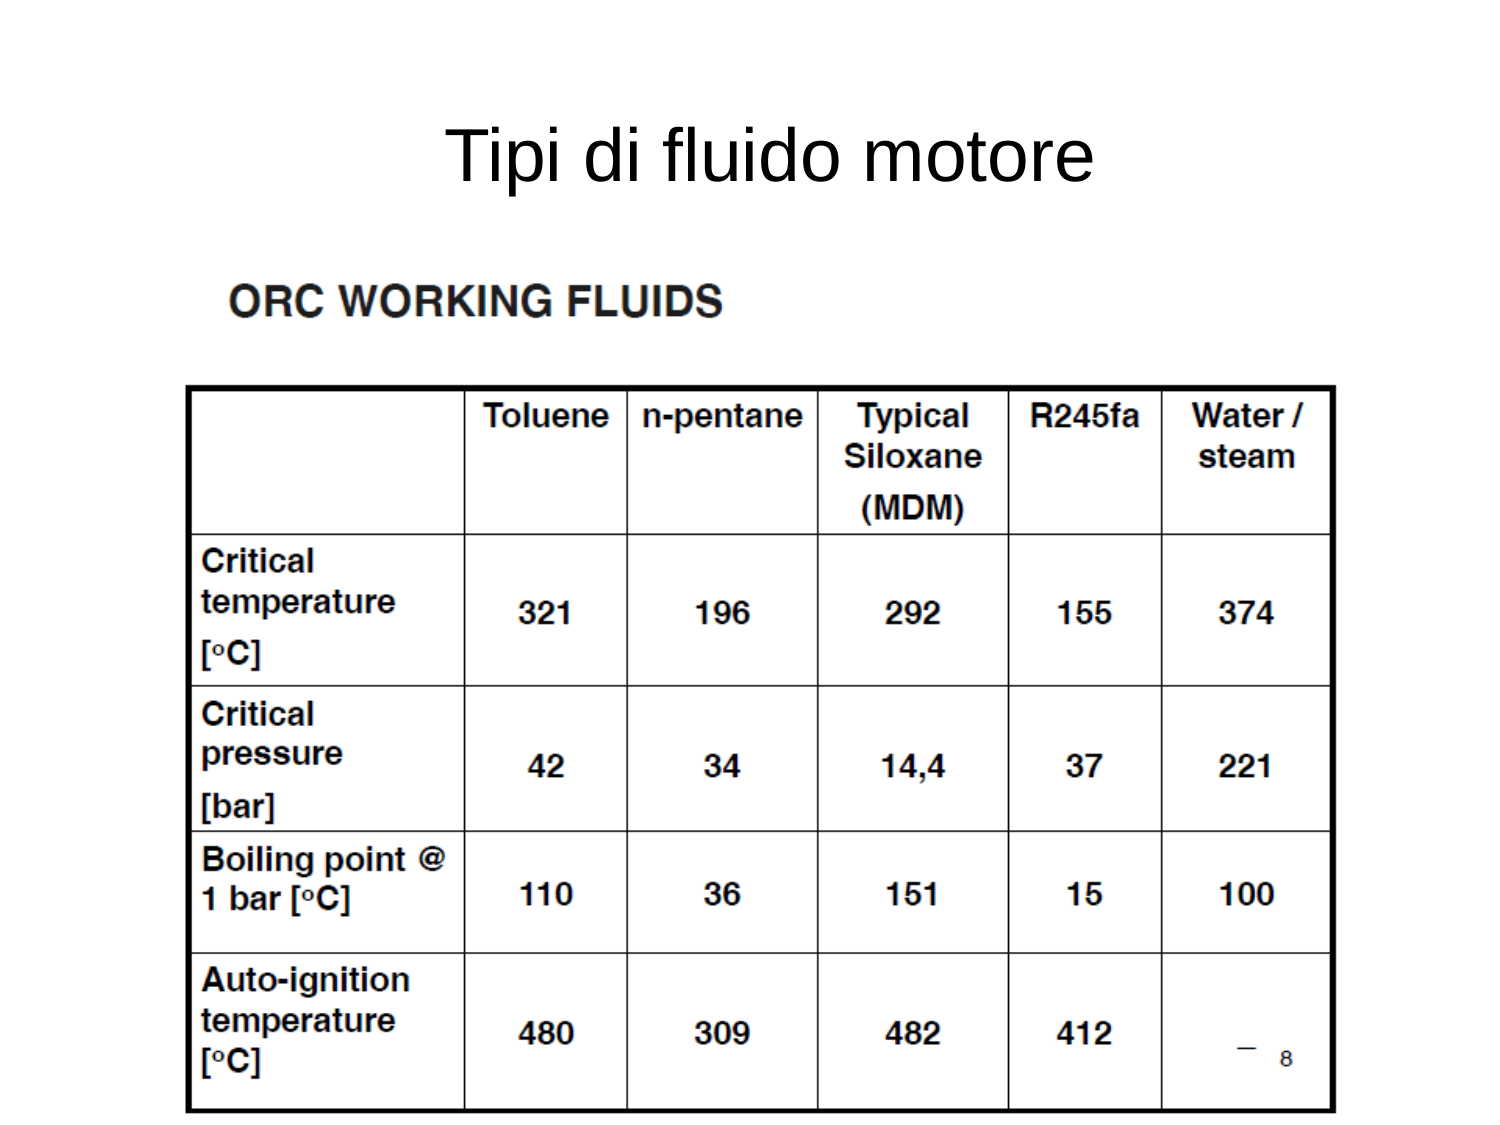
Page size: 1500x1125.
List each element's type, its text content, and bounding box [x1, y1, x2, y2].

picture [153, 264, 1367, 1125]
title Tipi di fluido motore [116, 70, 1425, 233]
